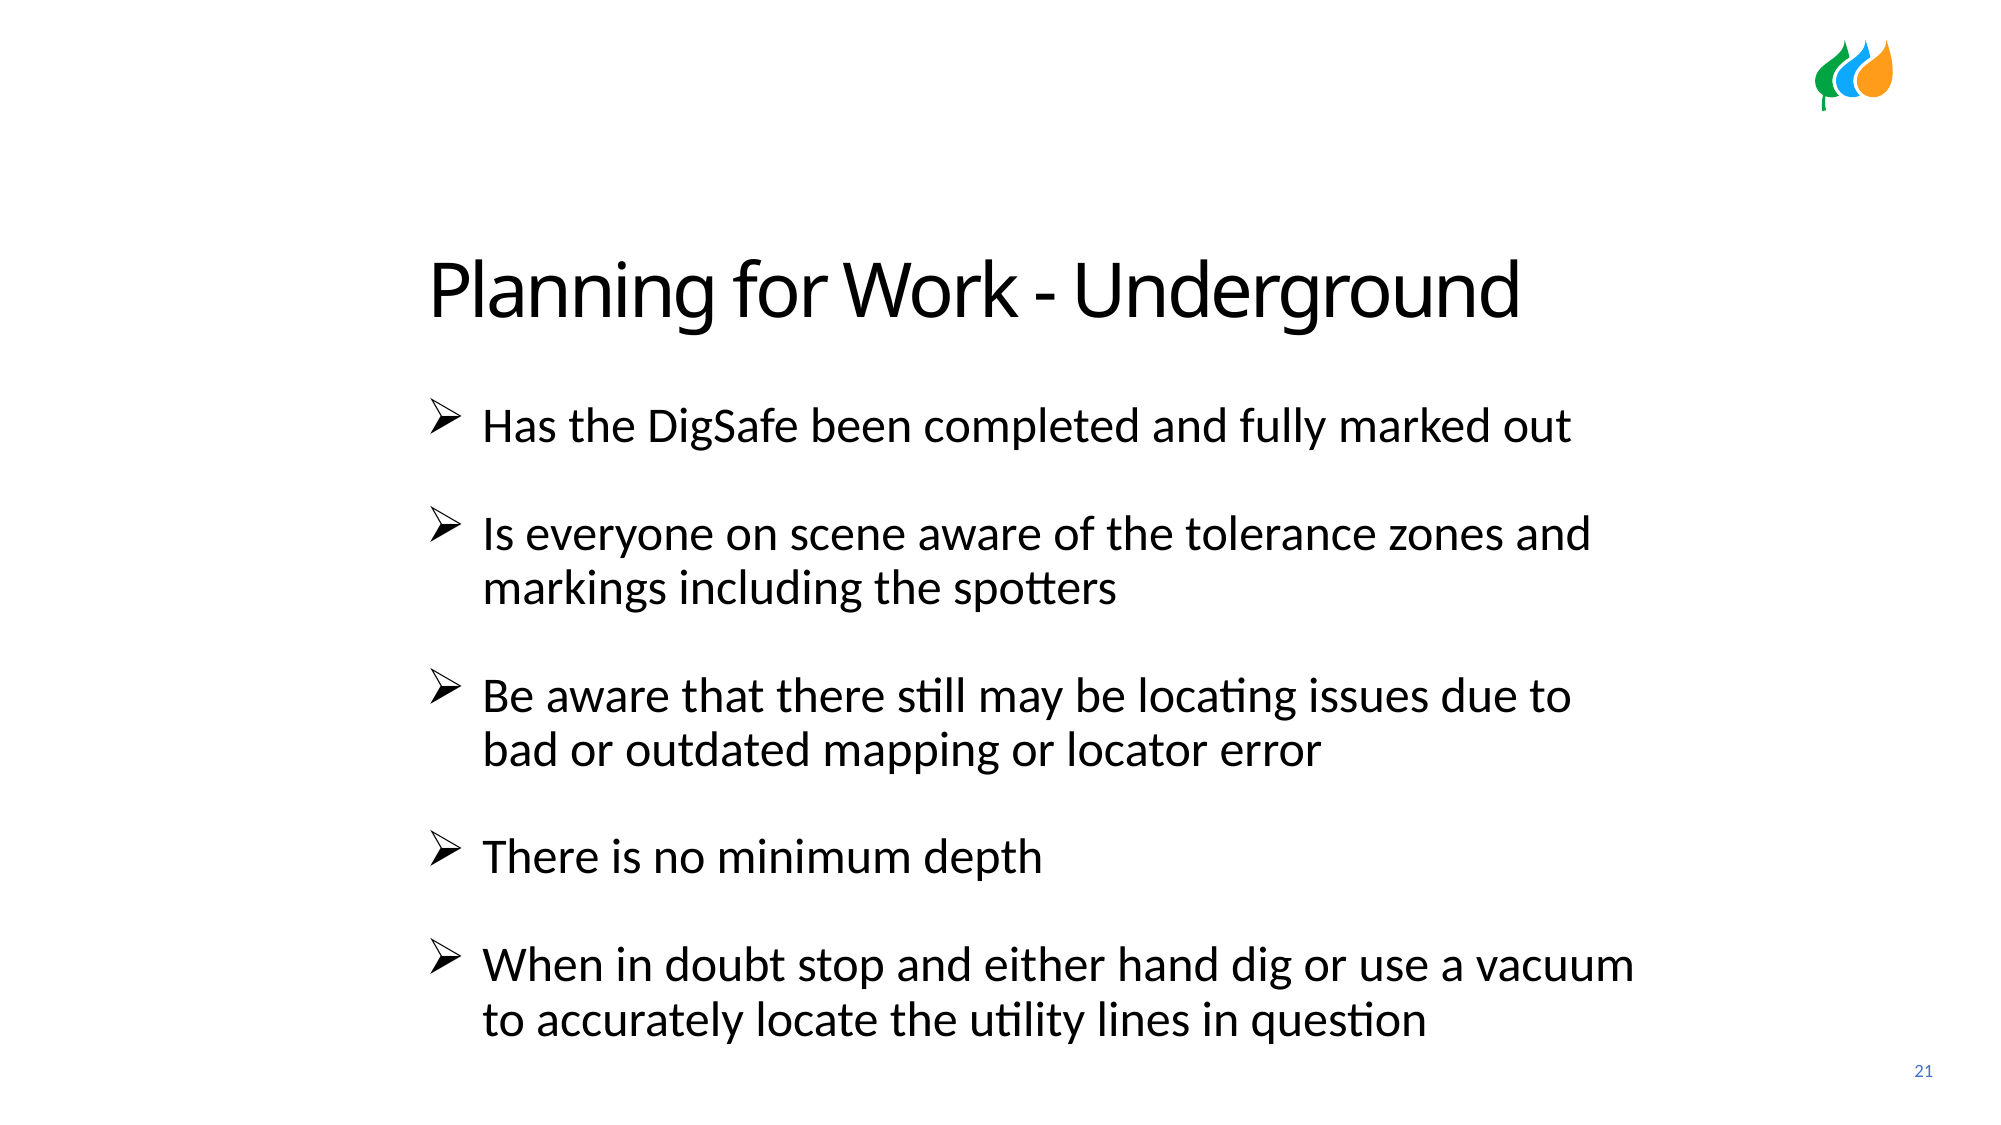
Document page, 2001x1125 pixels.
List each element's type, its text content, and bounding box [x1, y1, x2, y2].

list Planning for Work - Underground [58, 72, 1768, 342]
text_box Has the DigSafe been completed and fully marked out Is everyone on scene aware of the tolerance zones and markings including the spotters Be aware that there still may be locating issues due to bad or outdated mapping or locator error There is no minimum depth When in doubt stop and either hand dig or use a vacuum to accurately locate the utility lines in question [411, 391, 1658, 1055]
